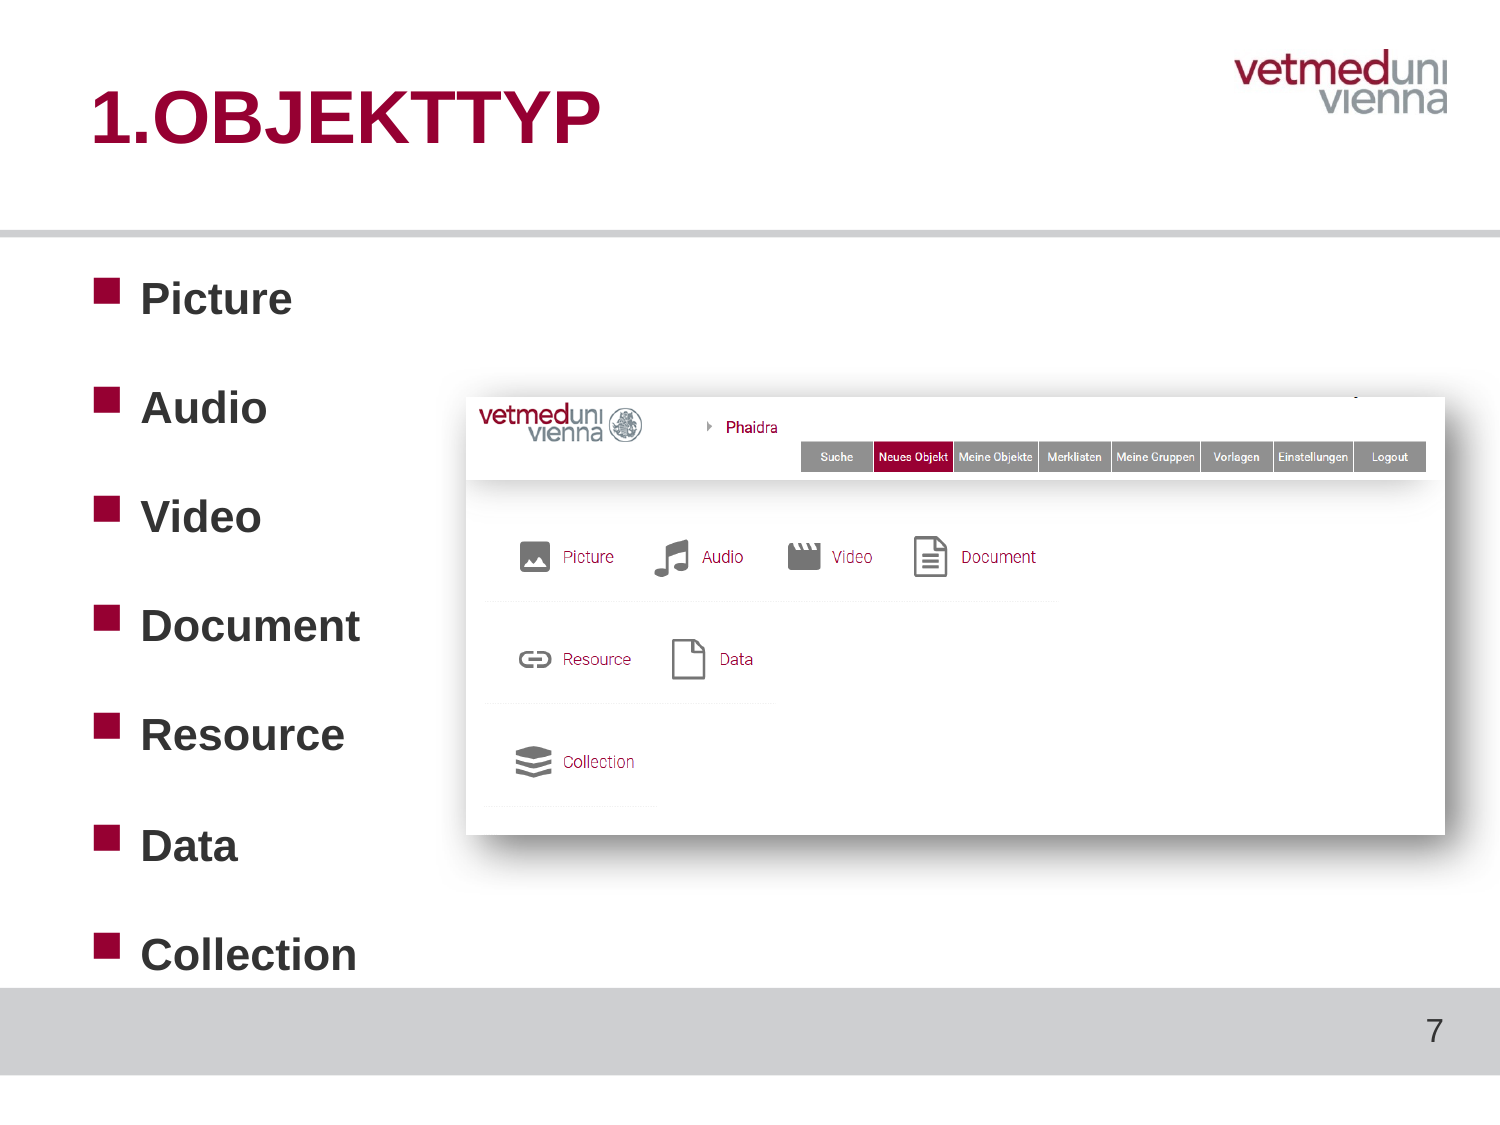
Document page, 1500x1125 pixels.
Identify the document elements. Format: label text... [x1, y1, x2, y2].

slide_number 7 [1352, 999, 1445, 1060]
picture [1234, 49, 1447, 115]
list Picture Audio Video Document Resource Data Collection [75, 262, 1376, 988]
title 1.OBJEKTTYP [75, 54, 1152, 173]
picture [466, 396, 1445, 835]
